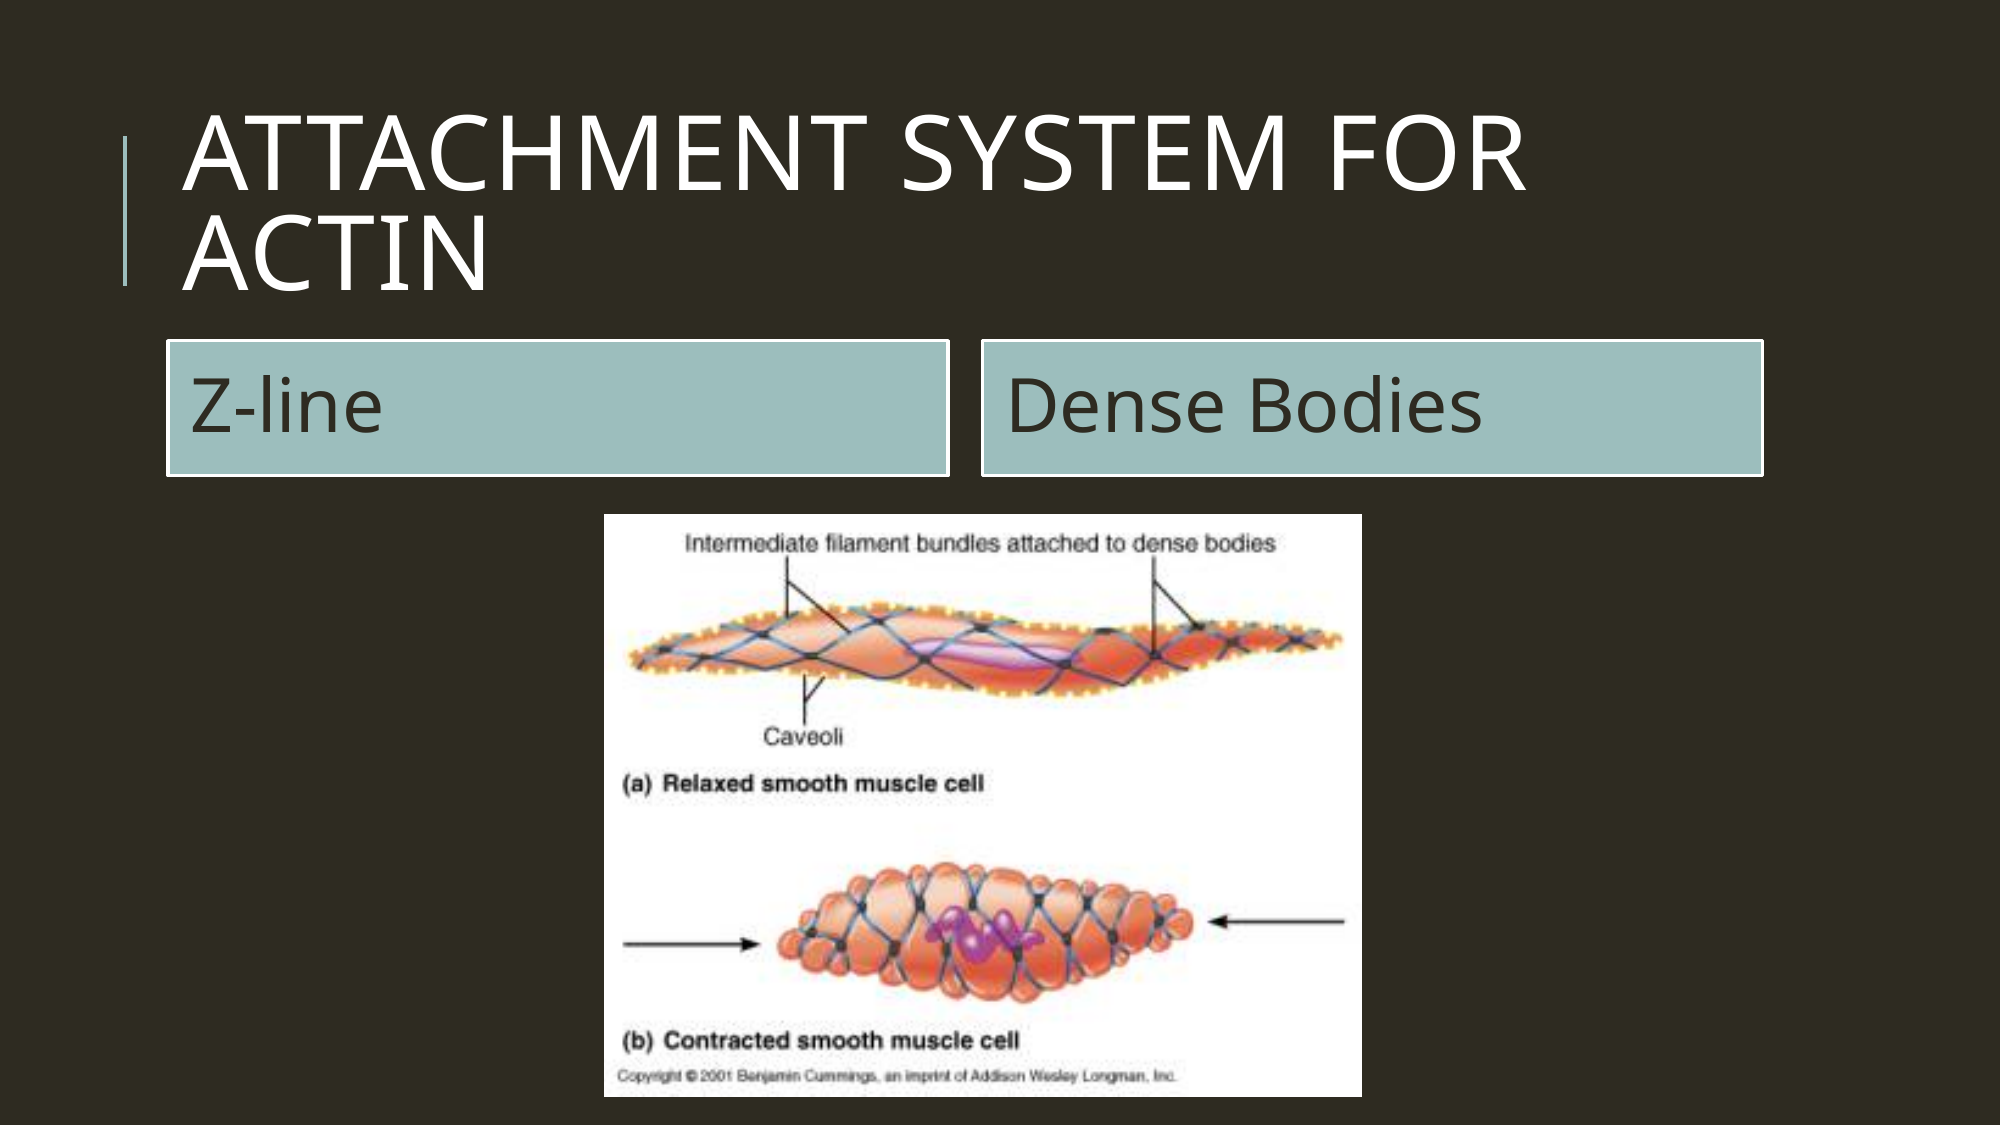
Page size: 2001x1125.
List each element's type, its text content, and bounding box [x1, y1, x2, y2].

list Z-line [166, 339, 950, 477]
title Attachment system for actin [168, 87, 1763, 334]
picture [603, 514, 1362, 1097]
list Dense Bodies [981, 339, 1764, 477]
